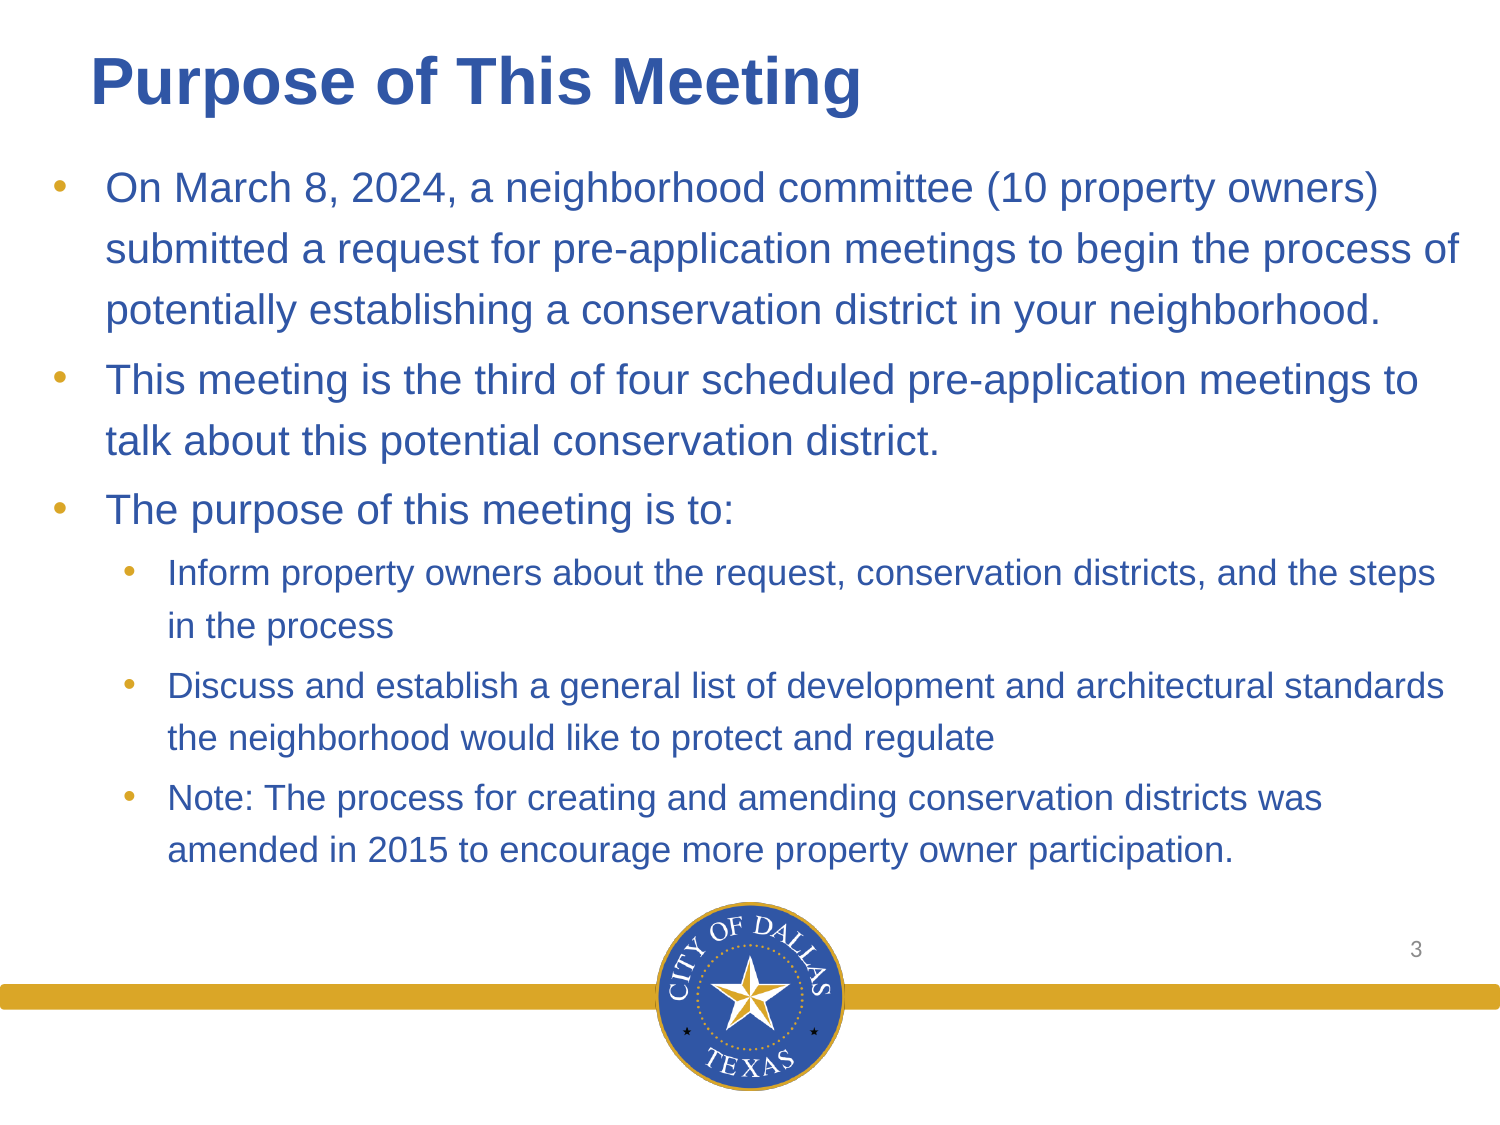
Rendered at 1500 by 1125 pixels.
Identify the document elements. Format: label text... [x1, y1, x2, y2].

slide_number 3 [1100, 917, 1438, 978]
title Purpose of This Meeting [75, 12, 1425, 142]
picture [655, 938, 845, 1091]
list On March 8, 2024, a neighborhood committee (10 property owners) submitted a request for pre-application meetings to begin the process of potentially establishing a conservation district in your neighborhood. This meeting is the third of four scheduled pre-application meetings to talk about this potential conservation district. The purpose of this meeting is to: Inform property owners about the request, conservation districts, and the steps in the process Discuss and establish a general list of development and architectural standards the neighborhood would like to protect and regulate Note: The process for creating and amending conservation districts was amended in 2015 to encourage more property owner participation. [37, 142, 1476, 938]
